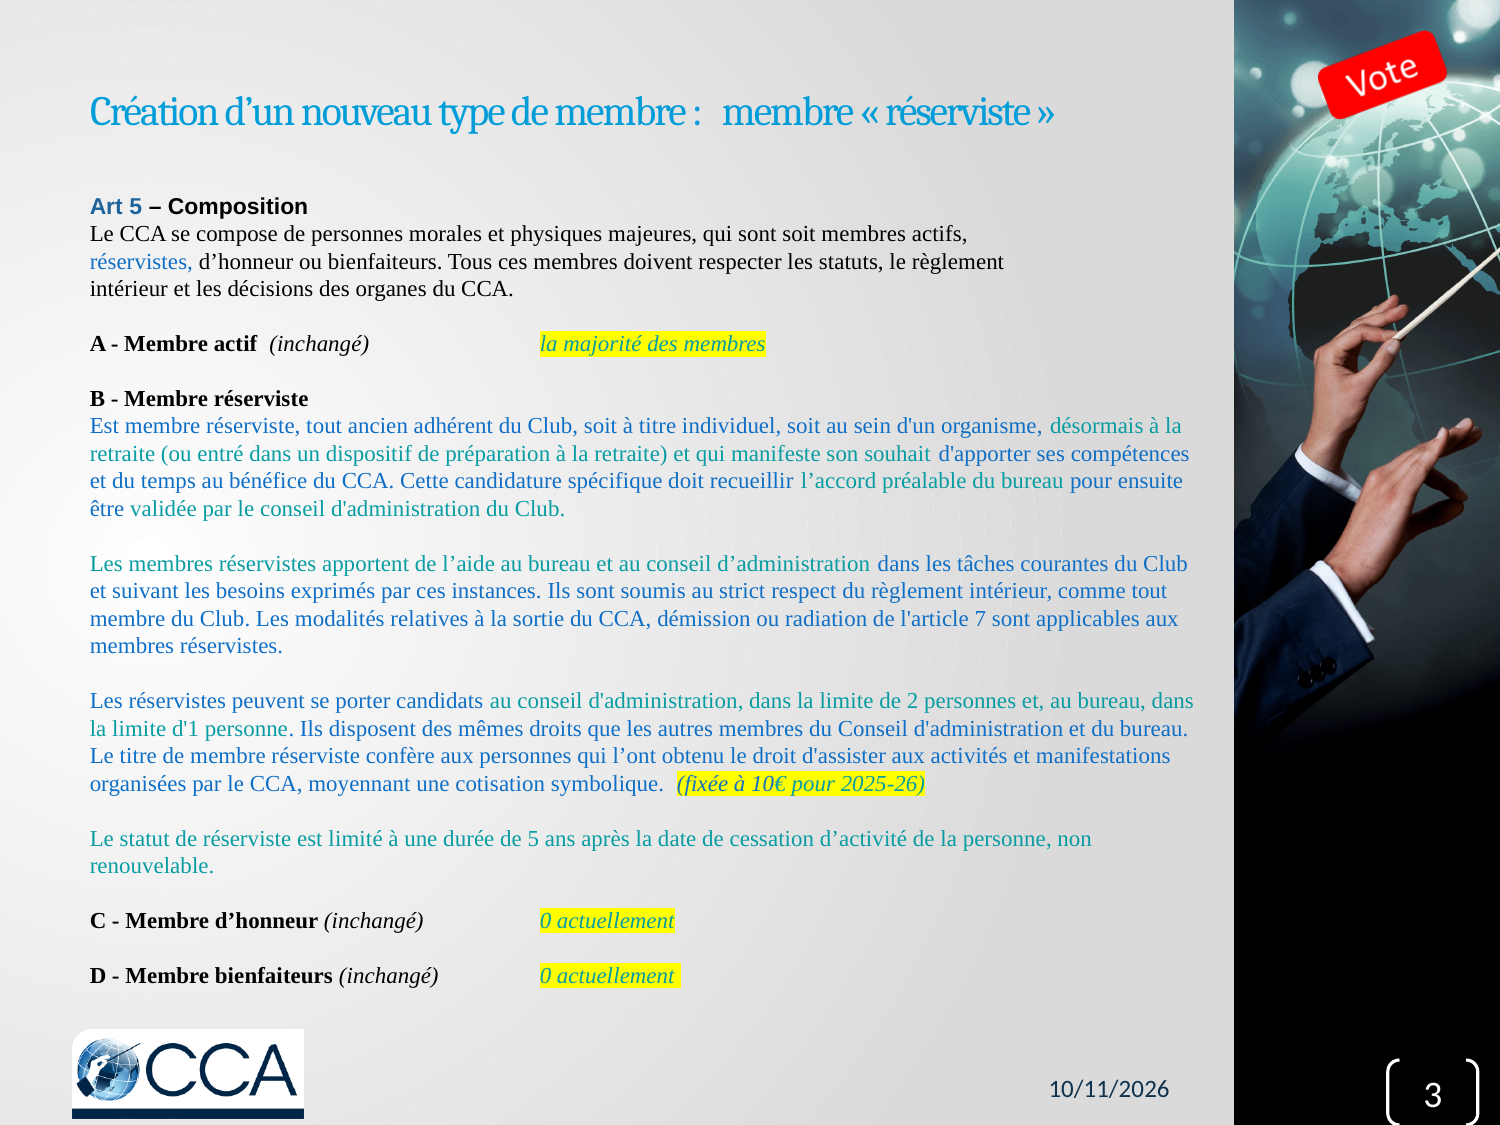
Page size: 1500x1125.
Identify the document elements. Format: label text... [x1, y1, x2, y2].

picture [64, 1029, 304, 1119]
picture [1234, 0, 1500, 1125]
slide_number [1033, 1057, 1235, 1118]
text_box Art 5 – Composition Le CCA se compose de personnes morales et physiques majeures, qui sont soit membres actifs, réservistes, d’honneur ou bienfaiteurs. Tous ces membres doivent respecter les statuts, le règlement intérieur et les décisions des organes du CCA. A - Membre actif (inchangé) la majorité des membres B - Membre réserviste Est membre réserviste, tout ancien adhérent du Club, soit à titre individuel, soit au sein d'un organisme, désormais à la retraite (ou entré dans un dispositif de préparation à la retraite) et qui manifeste son souhait d'apporter ses compétences et du temps au bénéfice du CCA. Cette candidature spécifique doit recueillir l’accord préalable du bureau pour ensuite être validée par le conseil d'administration du Club. Les membres réservistes apportent de l’aide au bureau et au conseil d’administration dans les tâches courantes du Club et suivant les besoins exprimés par ces instances. Ils sont soumis au strict respect du règlement intérieur, comme tout membre du Club. Les modalités relatives à la sortie du CCA, démission ou radiation de l'article 7 sont applicables aux membres réservistes. Les réservistes peuvent se porter candidats au conseil d'administration, dans la limite de 2 personnes et, au bureau, dans la limite d'1 personne. Ils disposent des mêmes droits que les autres membres du Conseil d'administration et du bureau. Le titre de membre réserviste confère aux personnes qui l’ont obtenu le droit d'assister aux activités et manifestations organisées par le CCA, moyennant une cotisation symbolique. (fixée à 10€ pour 2025-26) Le statut de réserviste est limité à une durée de 5 ans après la date de cessation d’activité de la personne, non renouvelable. C - Membre d’honneur (inchangé) 0 actuellement D - Membre bienfaiteurs (inchangé) 0 actuellement [75, 184, 1214, 1068]
title Création d’un nouveau type de membre : membre « réserviste » [75, 45, 1235, 233]
slide_number 3 [1386, 1058, 1480, 1125]
